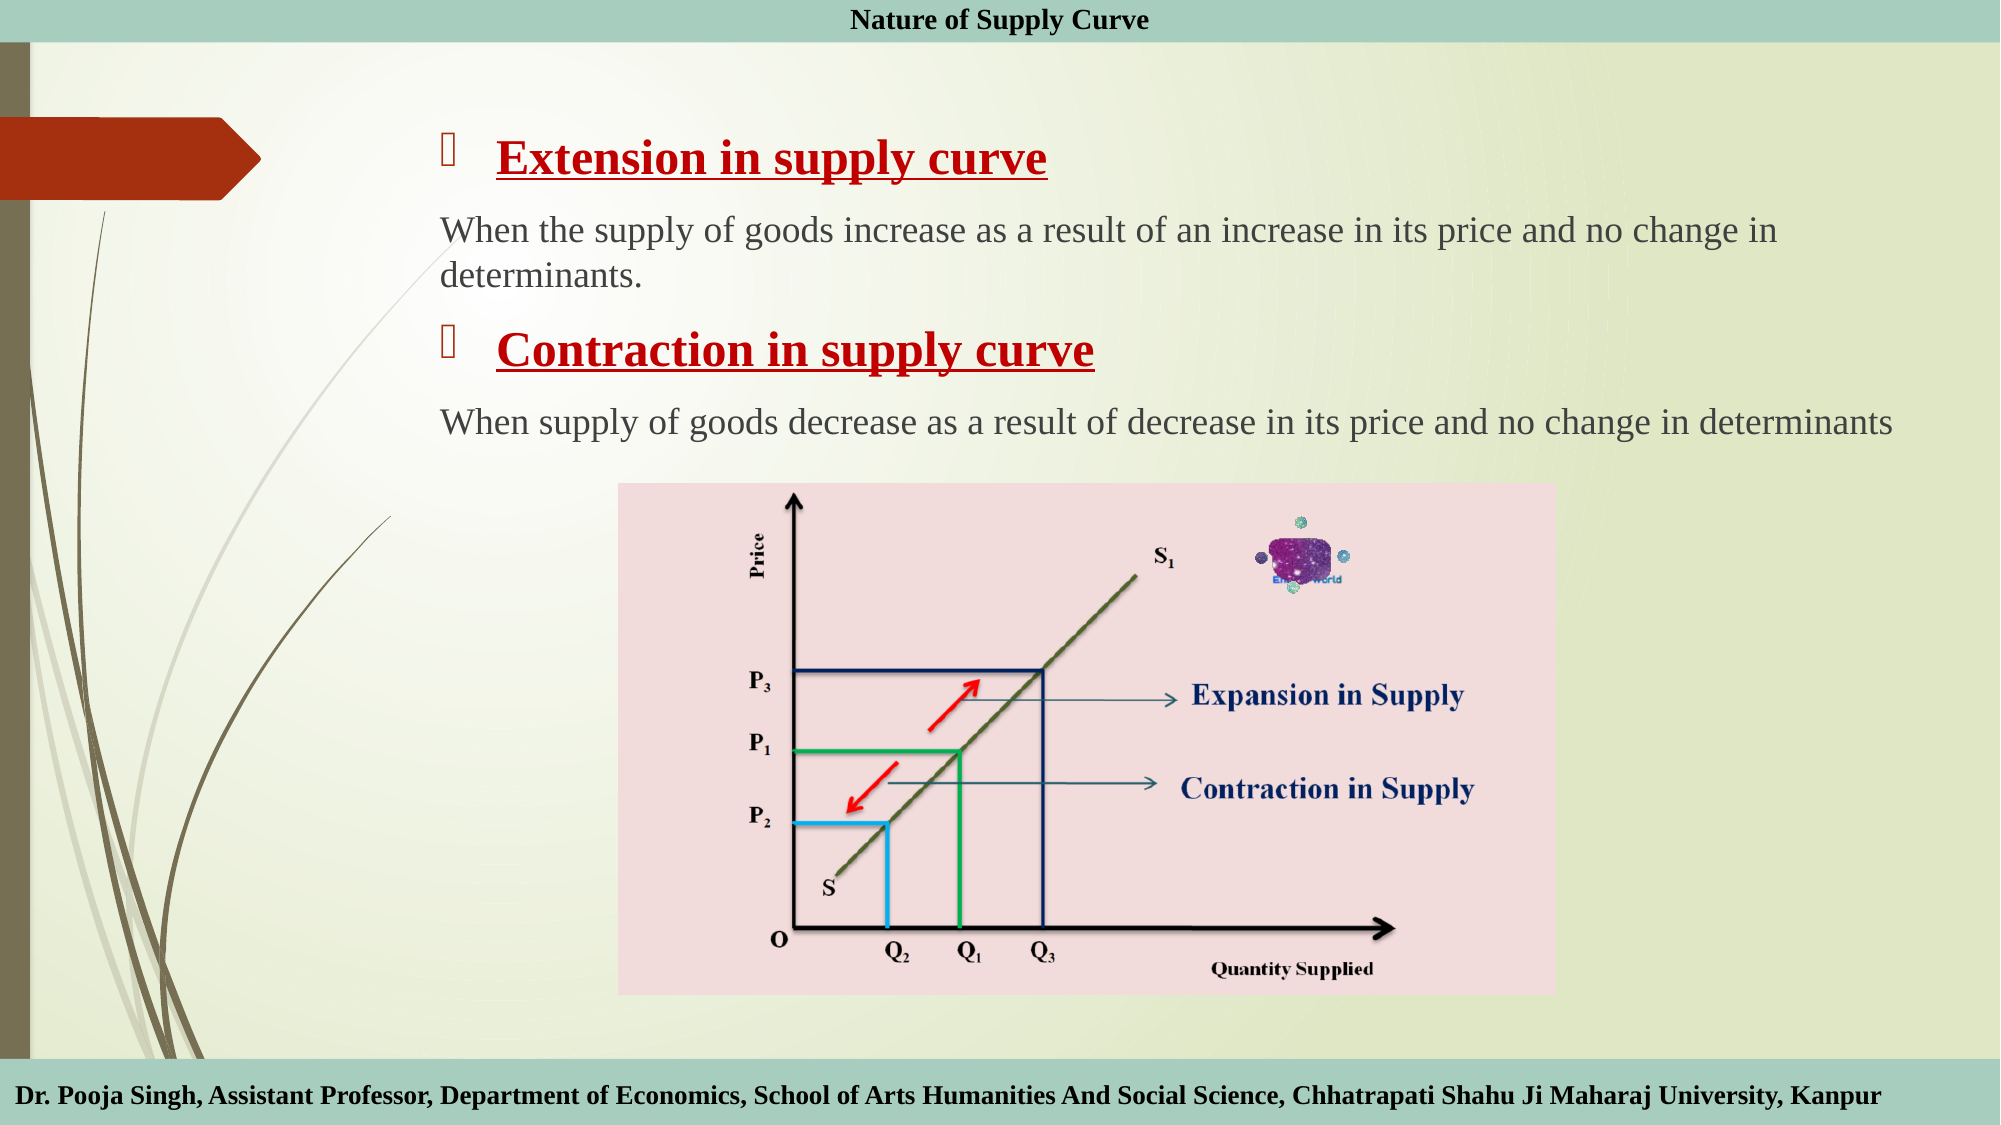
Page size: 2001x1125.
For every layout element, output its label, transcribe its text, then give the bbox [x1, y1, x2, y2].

picture [618, 483, 1556, 995]
list Extension in supply curve When the supply of goods increase as a result of an increase in its price and no change in determinants. Contraction in supply curve When supply of goods decrease as a result of decrease in its price and no change in determinants [424, 116, 1971, 515]
footer Dr. Pooja Singh, Assistant Professor, Department of Economics, School of Arts Humanities And Social Science, Chhatrapati Shahu Ji Maharaj University, Kanpur [0, 1058, 2000, 1125]
text_box Nature of Supply Curve [0, 0, 2000, 43]
